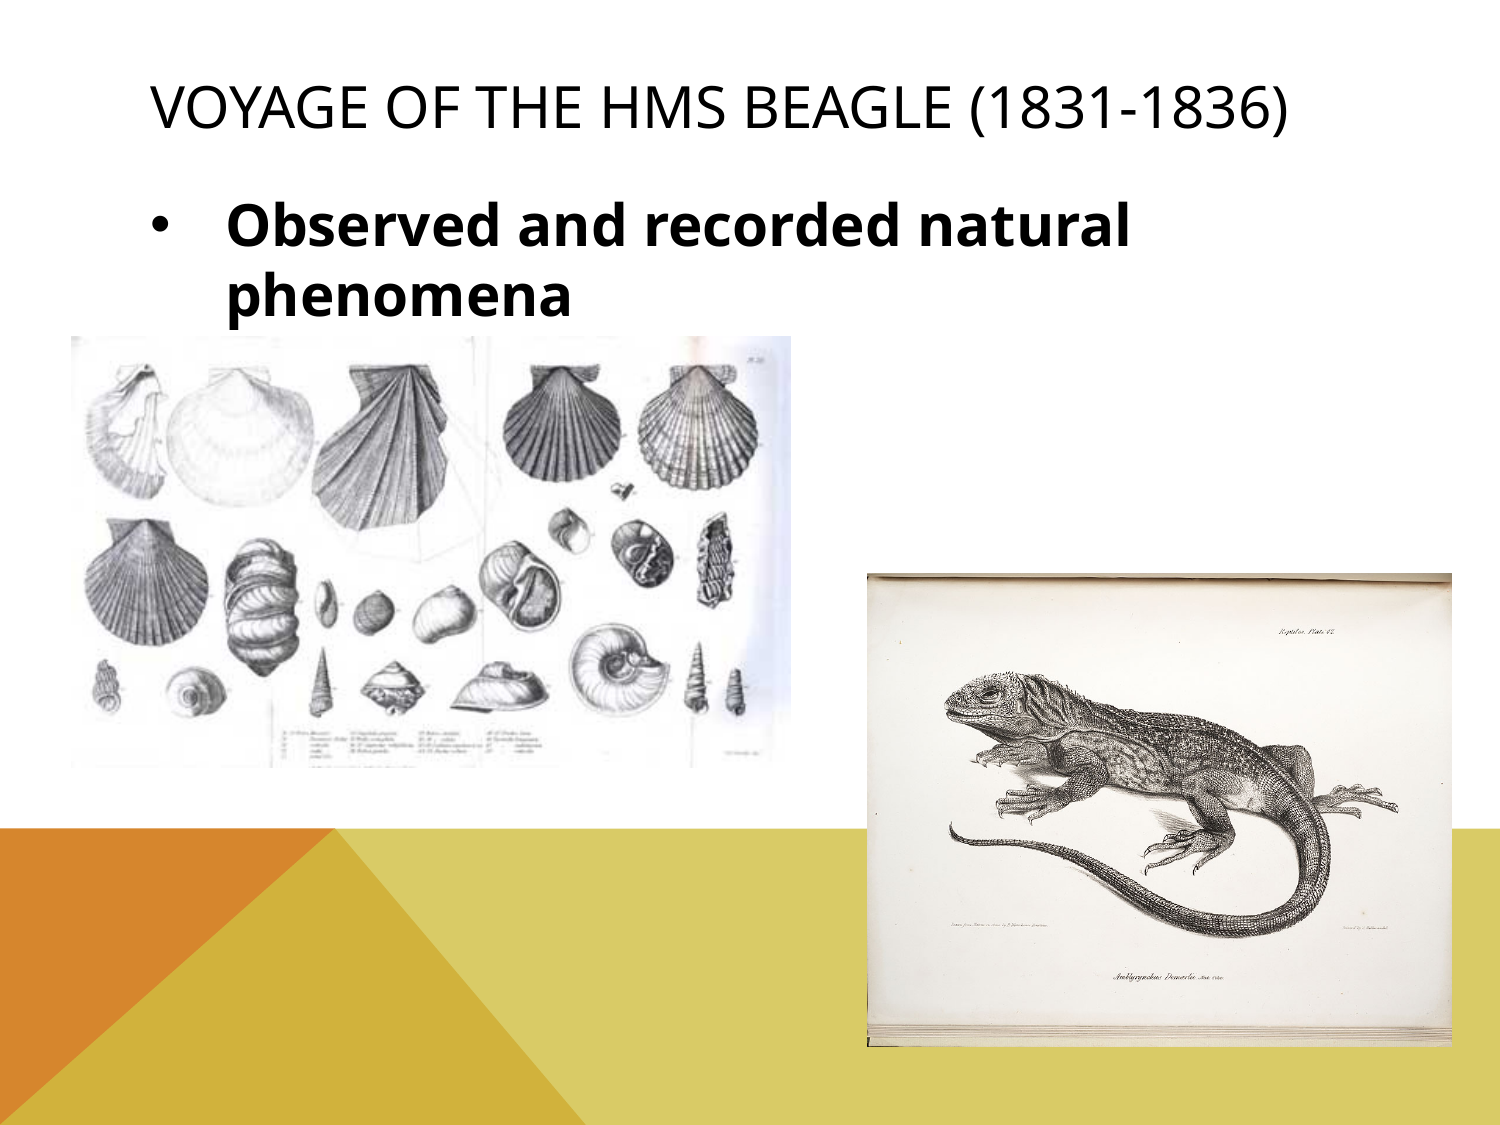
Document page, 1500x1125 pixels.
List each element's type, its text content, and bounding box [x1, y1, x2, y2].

picture [867, 572, 1452, 1047]
title Voyage of the HMS Beagle (1831-1836) [135, 60, 1369, 150]
list Observed and recorded natural phenomena [135, 180, 1369, 768]
picture [71, 336, 791, 769]
